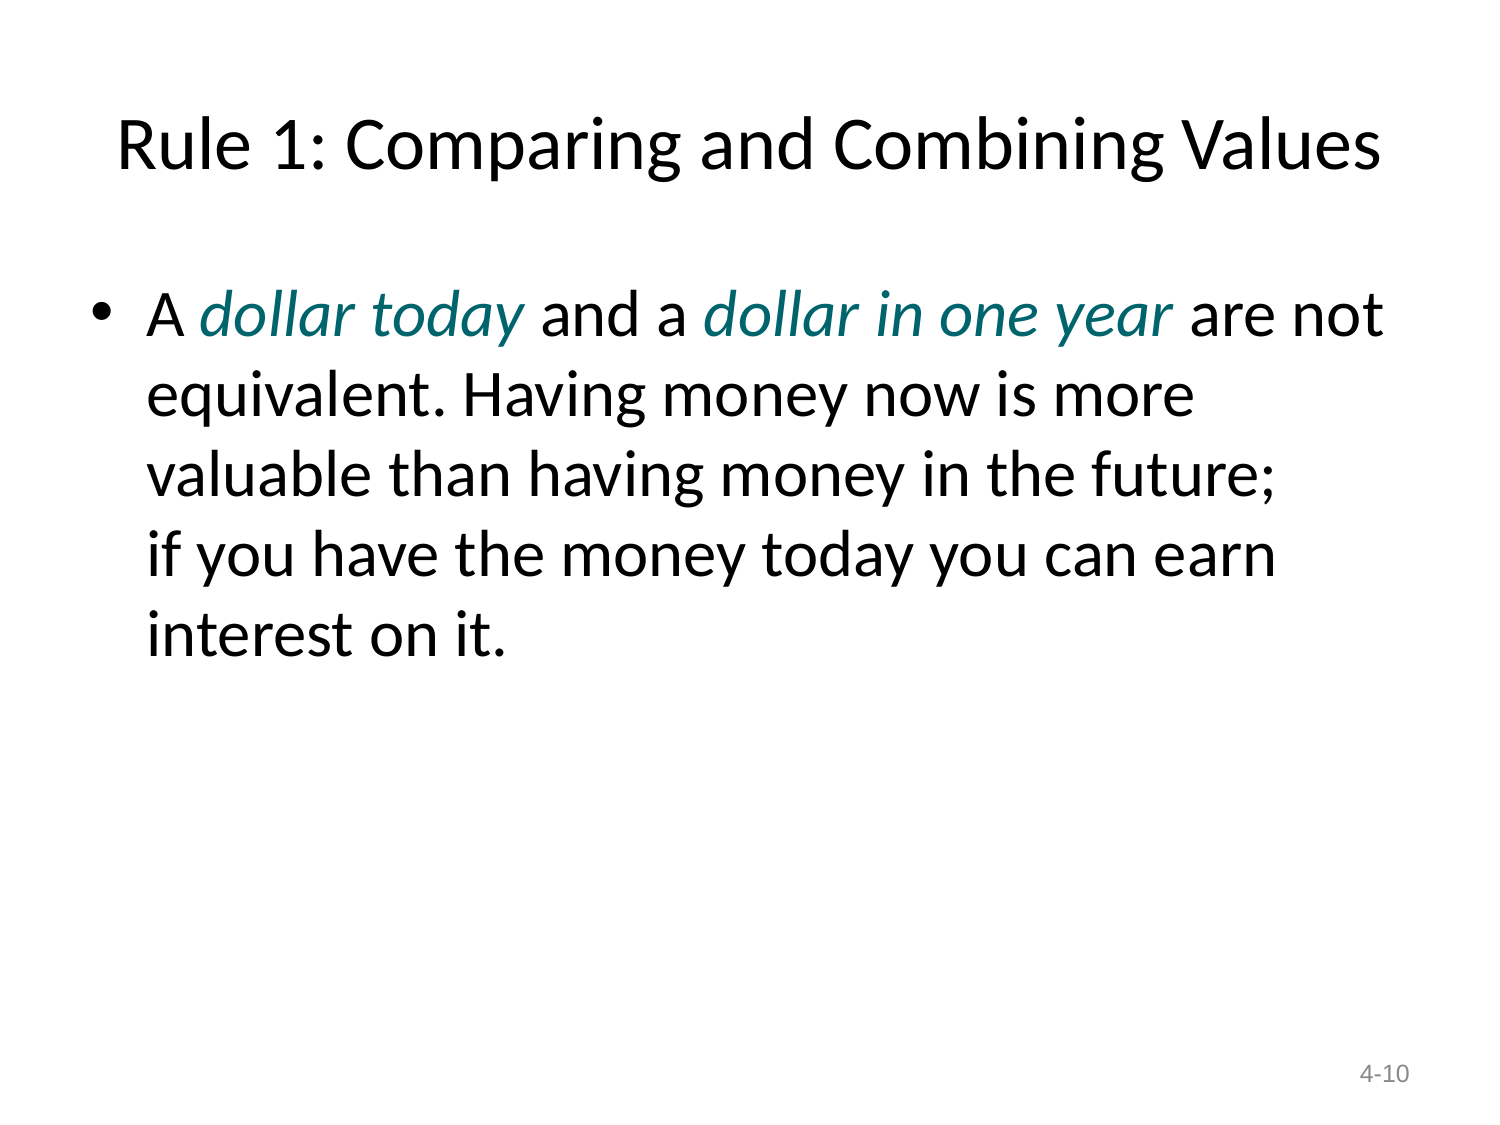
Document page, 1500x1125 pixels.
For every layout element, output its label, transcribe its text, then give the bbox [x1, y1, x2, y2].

list A dollar today and a dollar in one year are not equivalent. Having money now is more valuable than having money in the future; if you have the money today you can earn interest on it. [74, 262, 1426, 1006]
title Rule 1: Comparing and Combining Values [74, 44, 1426, 233]
slide_number 4-10 [1074, 1042, 1425, 1103]
